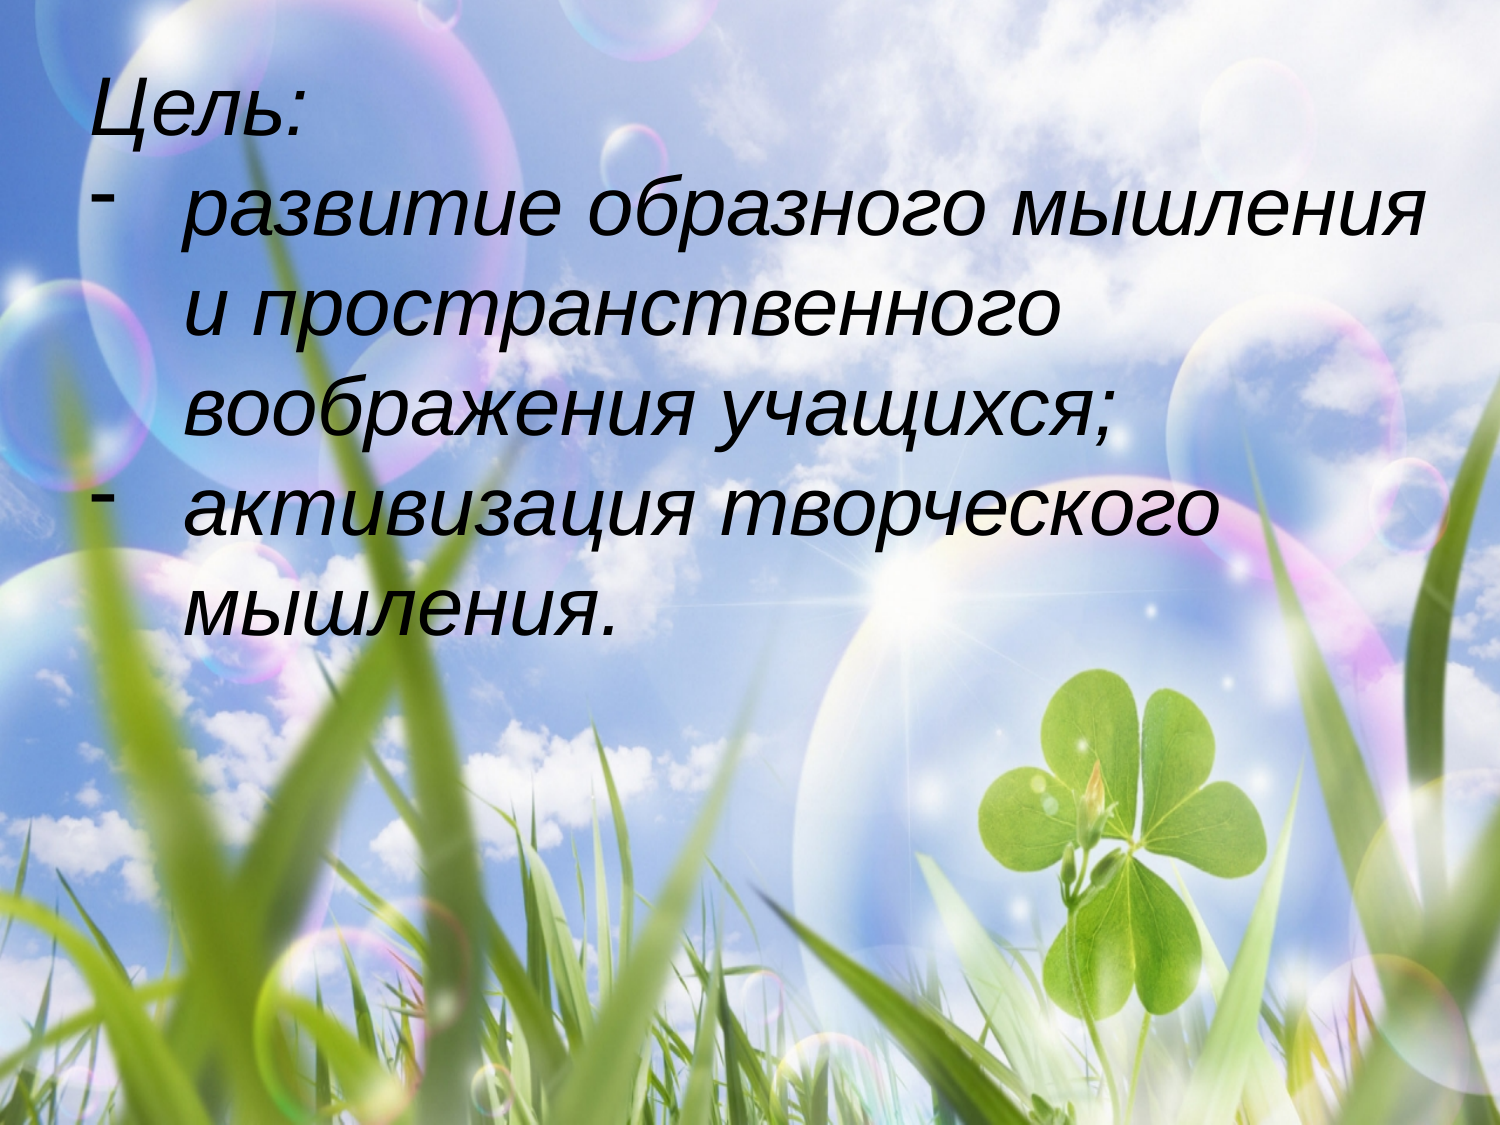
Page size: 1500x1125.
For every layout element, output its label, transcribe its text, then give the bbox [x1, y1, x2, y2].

text_box Цель: развитие образного мышления и пространственного воображения учащихся; активизация творческого мышления. [75, 45, 1459, 863]
picture [0, 0, 1500, 1125]
